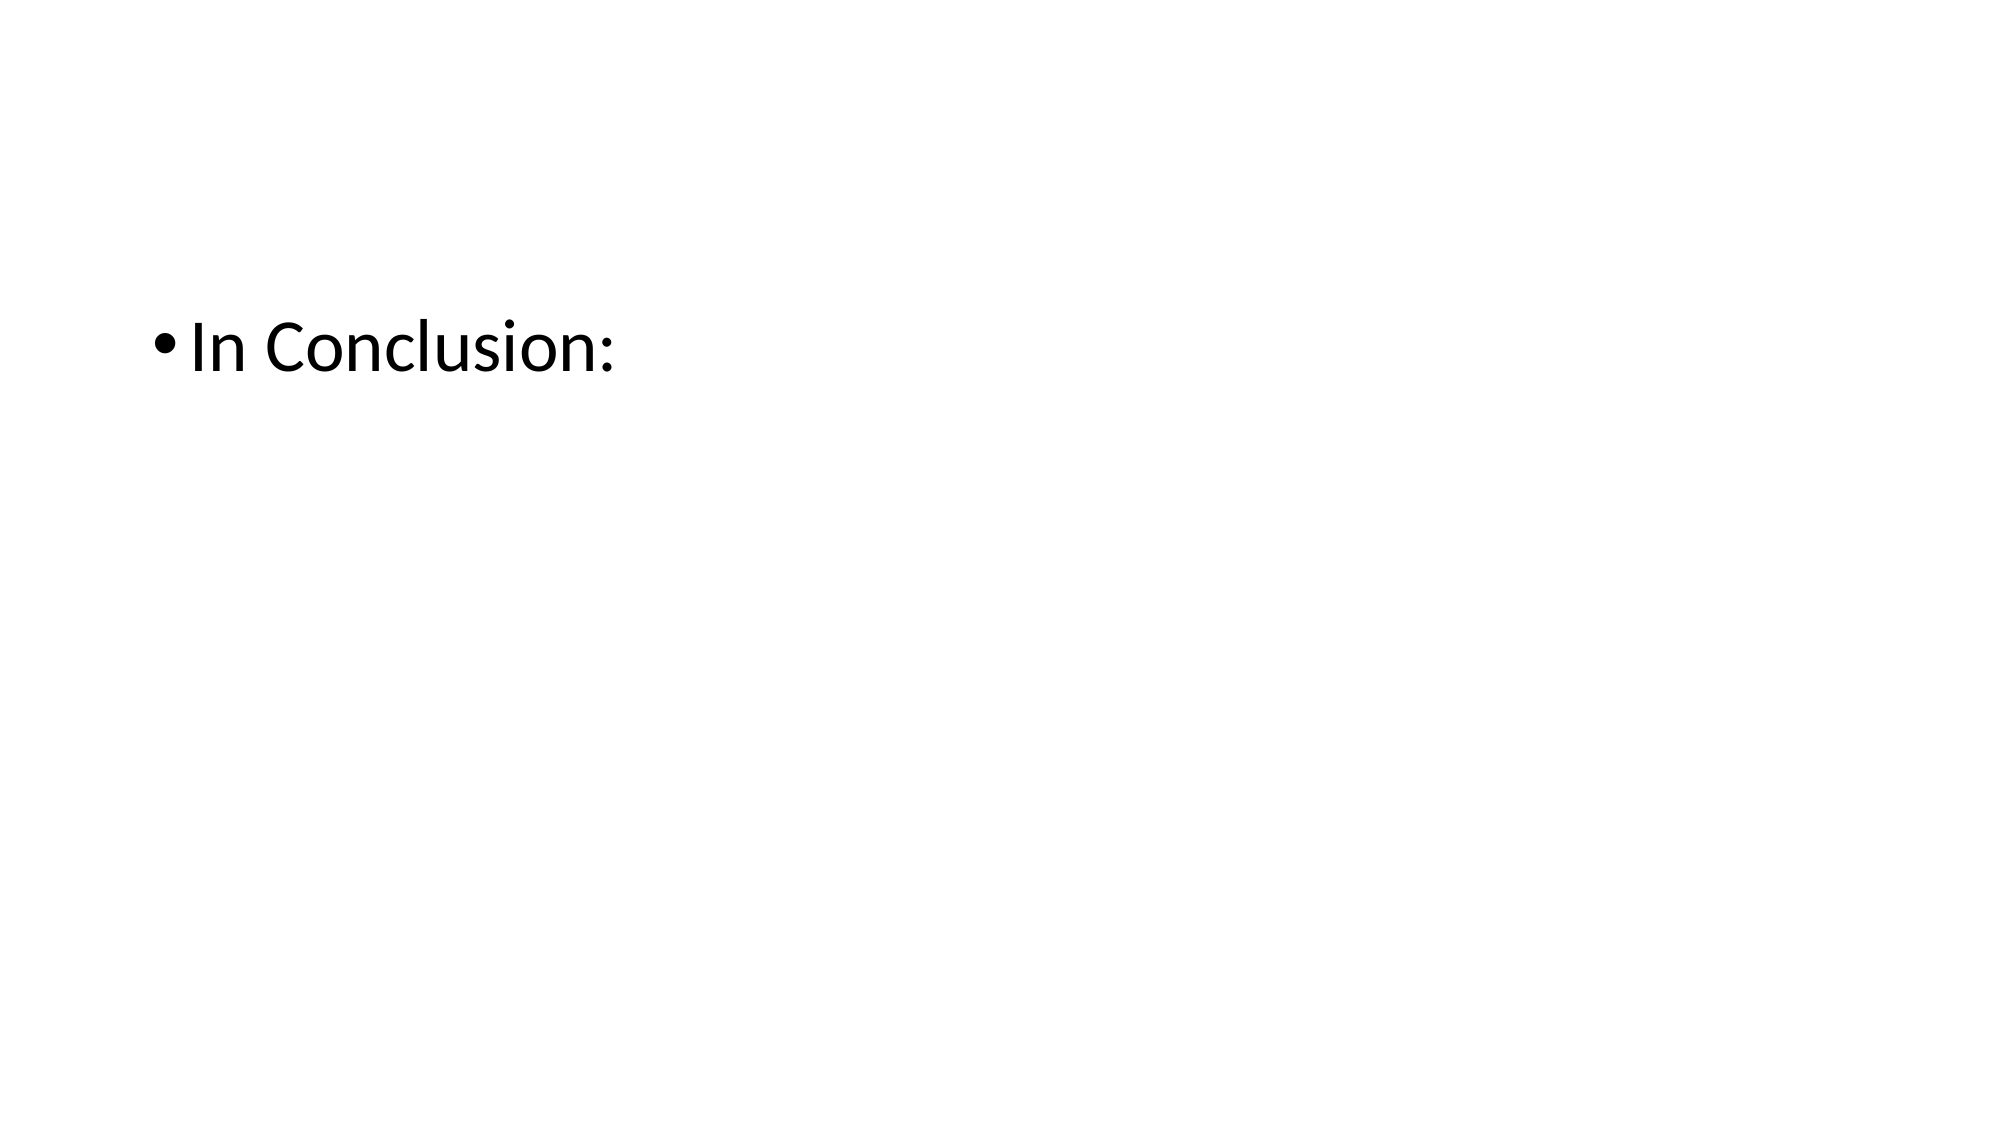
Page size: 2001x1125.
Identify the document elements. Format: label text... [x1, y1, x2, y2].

list In Conclusion: [137, 299, 1863, 1014]
